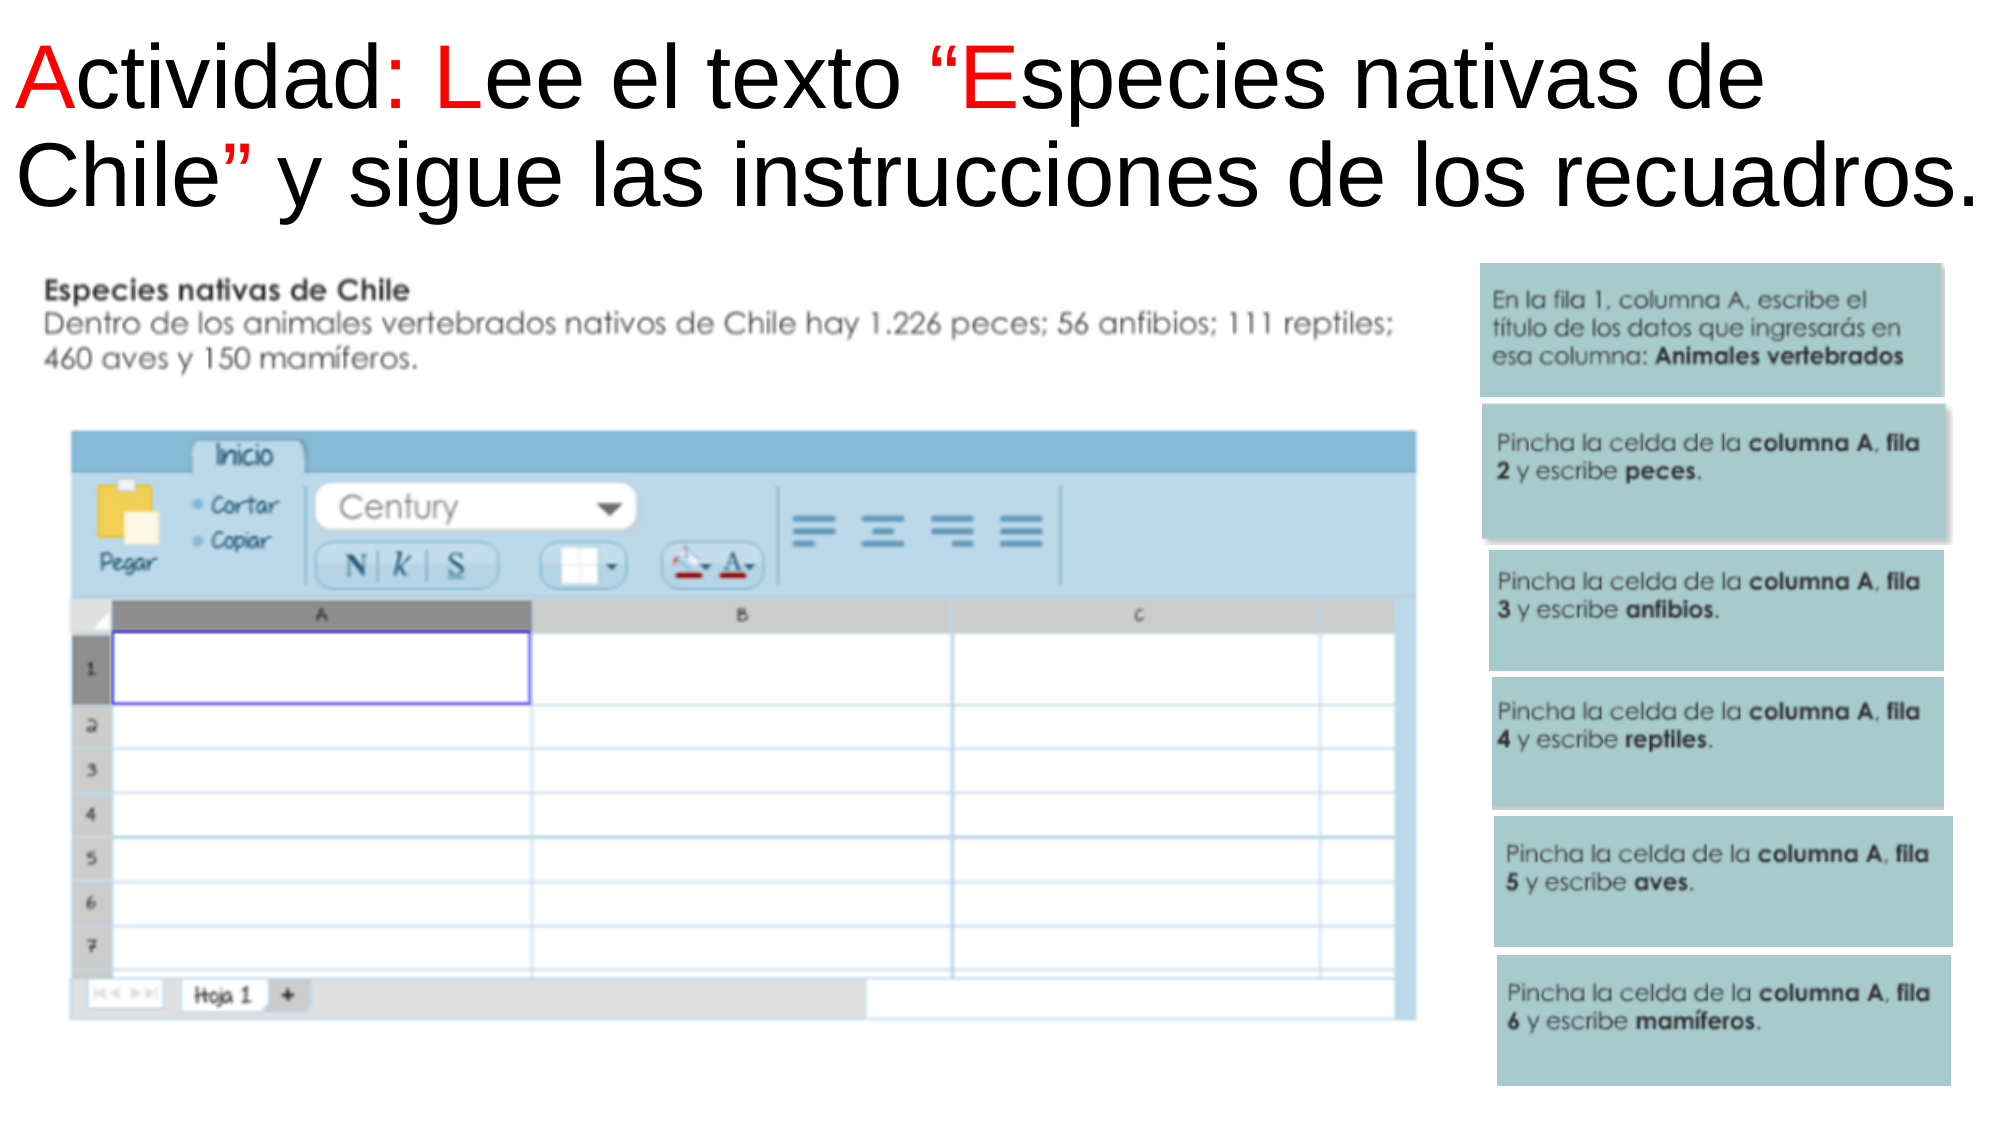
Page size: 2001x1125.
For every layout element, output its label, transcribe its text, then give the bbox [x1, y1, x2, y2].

picture [1497, 955, 1951, 1086]
picture [1494, 816, 1953, 947]
picture [1479, 263, 1945, 397]
title Actividad: Lee el texto “Especies nativas de Chile” y sigue las instrucciones de los recuadros. [0, 19, 2000, 237]
picture [33, 263, 1439, 1037]
picture [1482, 402, 1953, 545]
picture [1489, 550, 1944, 671]
picture [1492, 677, 1944, 810]
